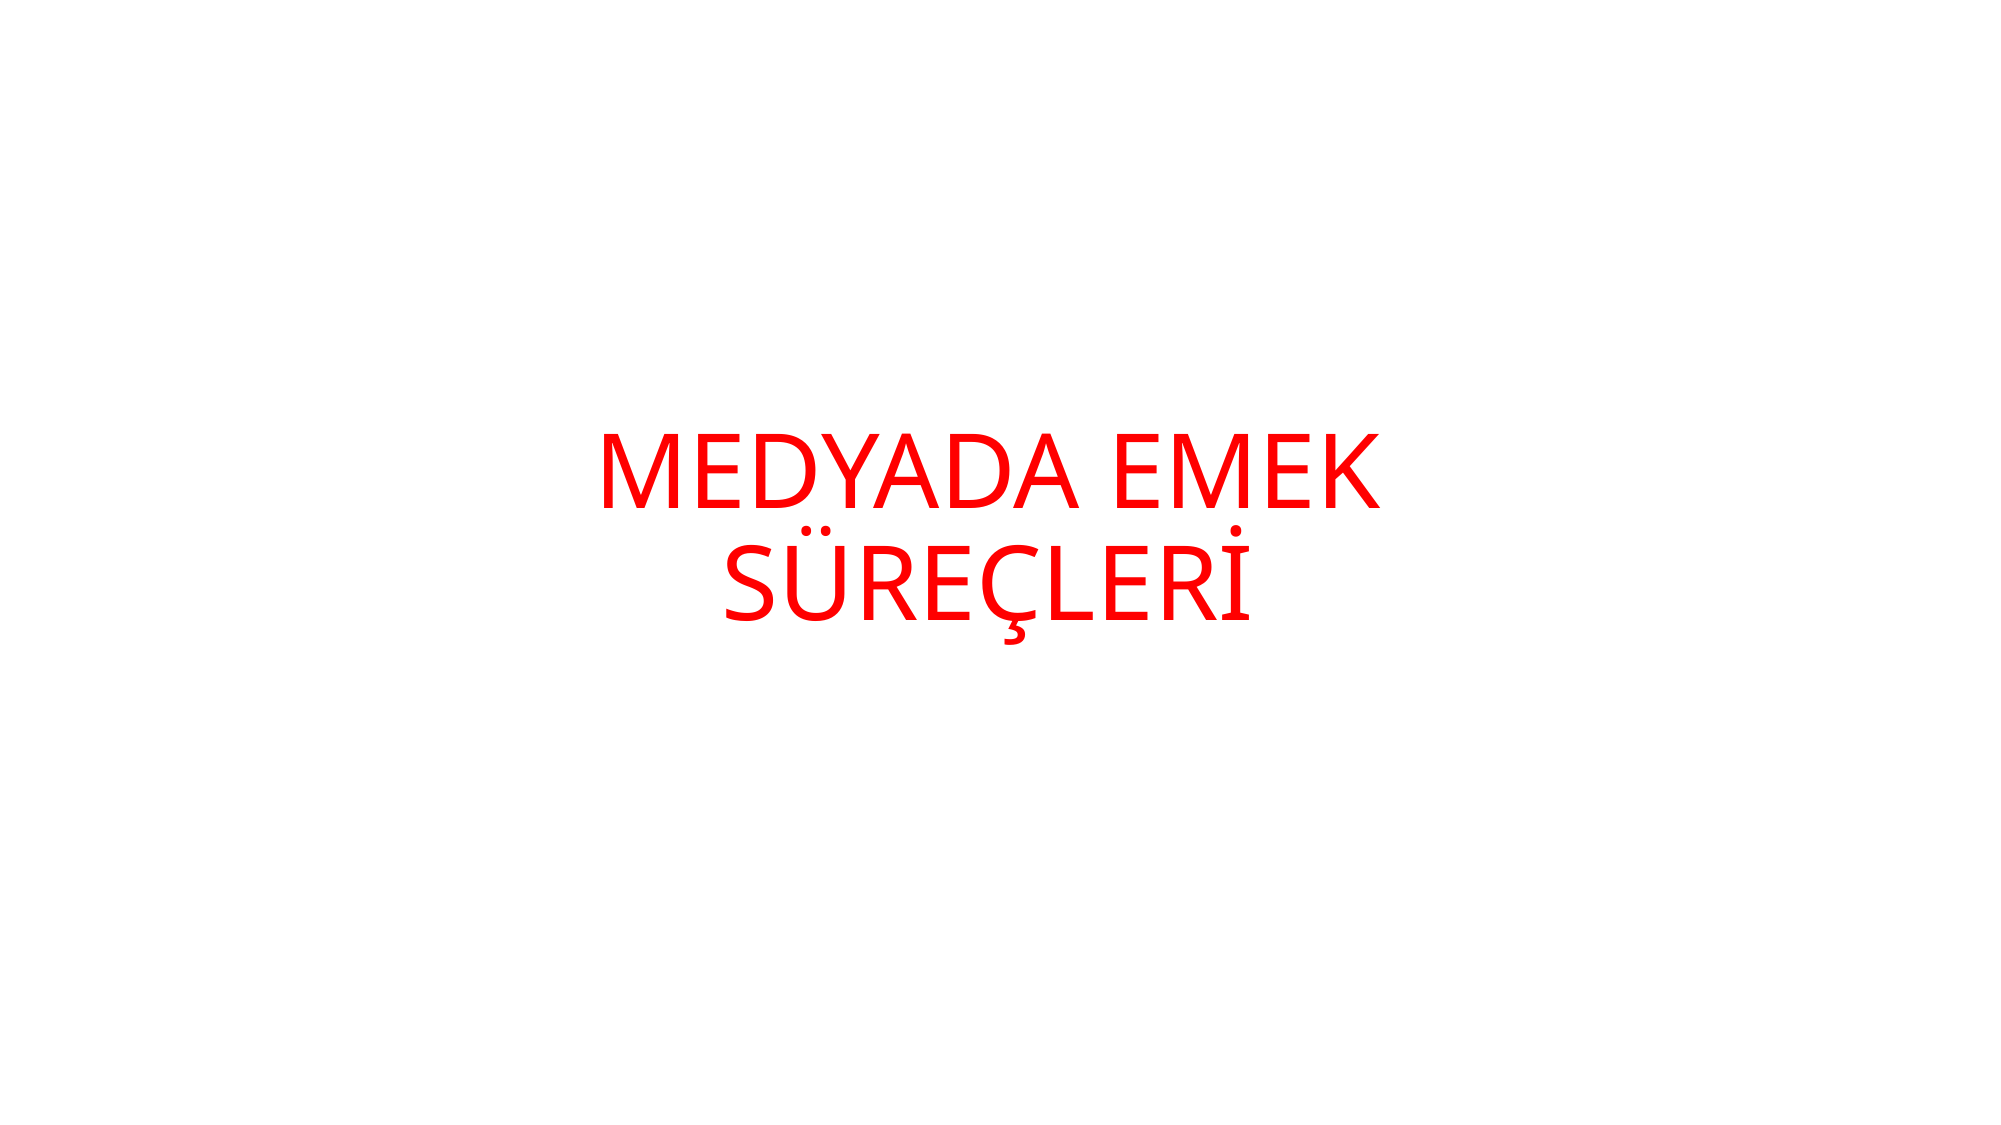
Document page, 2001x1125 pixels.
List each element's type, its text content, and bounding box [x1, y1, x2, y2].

title MEDYADA EMEK SÜREÇLERİ [350, 408, 1626, 651]
